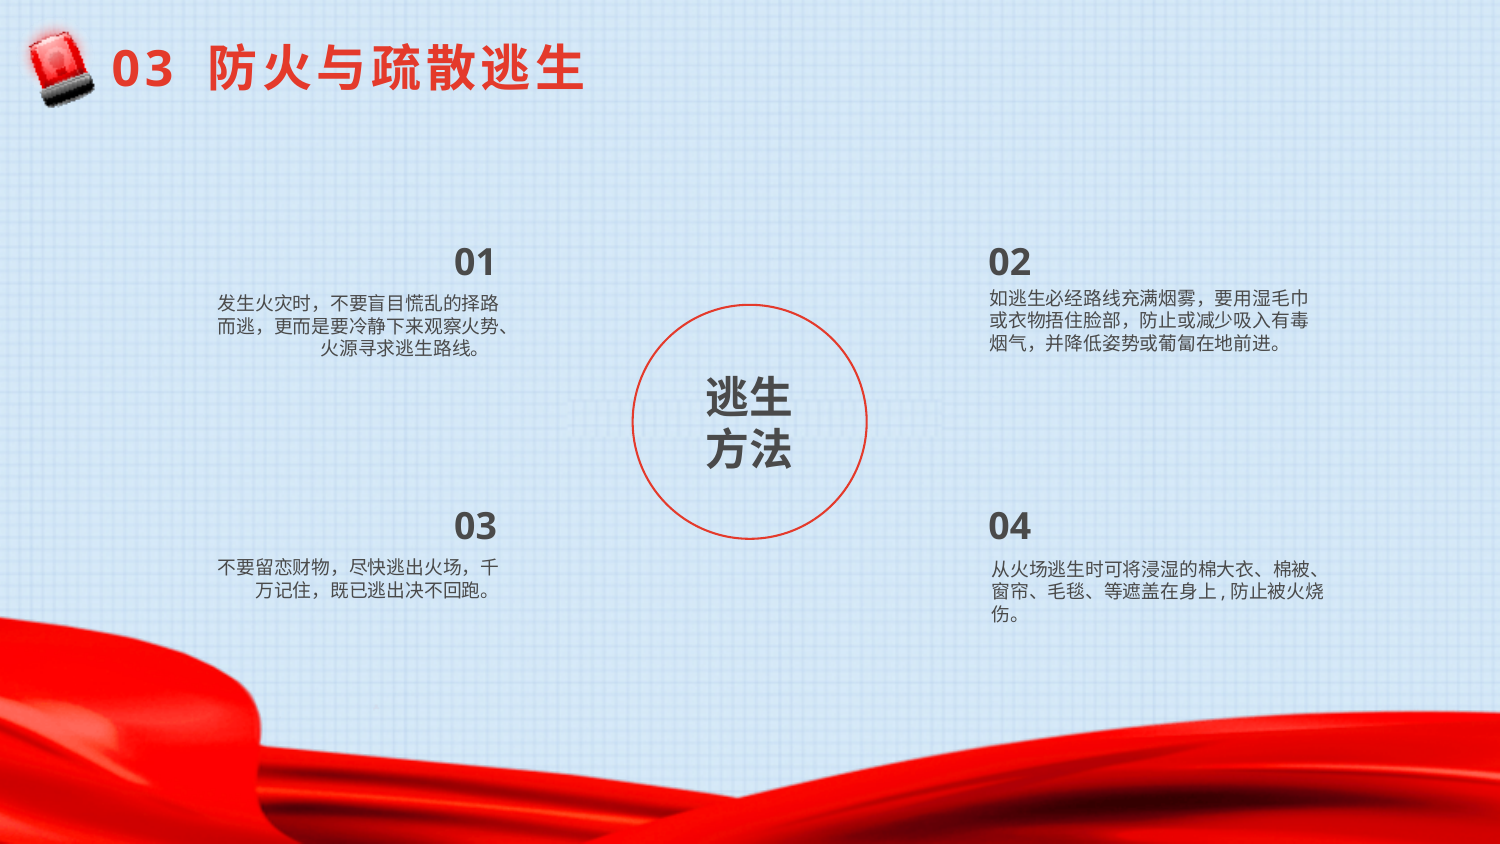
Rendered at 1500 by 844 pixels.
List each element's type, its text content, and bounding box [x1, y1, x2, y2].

text_box 逃生 方法 [631, 303, 868, 540]
text_box 03 [219, 479, 504, 548]
text_box 不要留恋财物，尽快逃出火场，千万记住，既已逃出决不回跑。 [197, 550, 511, 607]
picture [0, 0, 1500, 844]
text_box 发生火灾时，不要盲目慌乱的择路而逃，更而是要冷静下来观察火势、火源寻求逃生路线。 [191, 286, 511, 365]
text_box 01 [219, 215, 504, 283]
text_box 从火场逃生时可将浸湿的棉大衣、棉被、窗帘、毛毯、等遮盖在身上,防止被火烧伤。 [980, 551, 1351, 609]
text_box 02 [981, 215, 1267, 280]
text_box 03 防火与疏散逃生 [110, 24, 596, 109]
text_box 04 [981, 479, 1267, 548]
text_box 如逃生必经路线充满烟雾，要用湿毛巾或衣物捂住脸部，防止或减少吸入有毒烟气，并降低姿势或葡匐在地前进。 [978, 280, 1321, 360]
